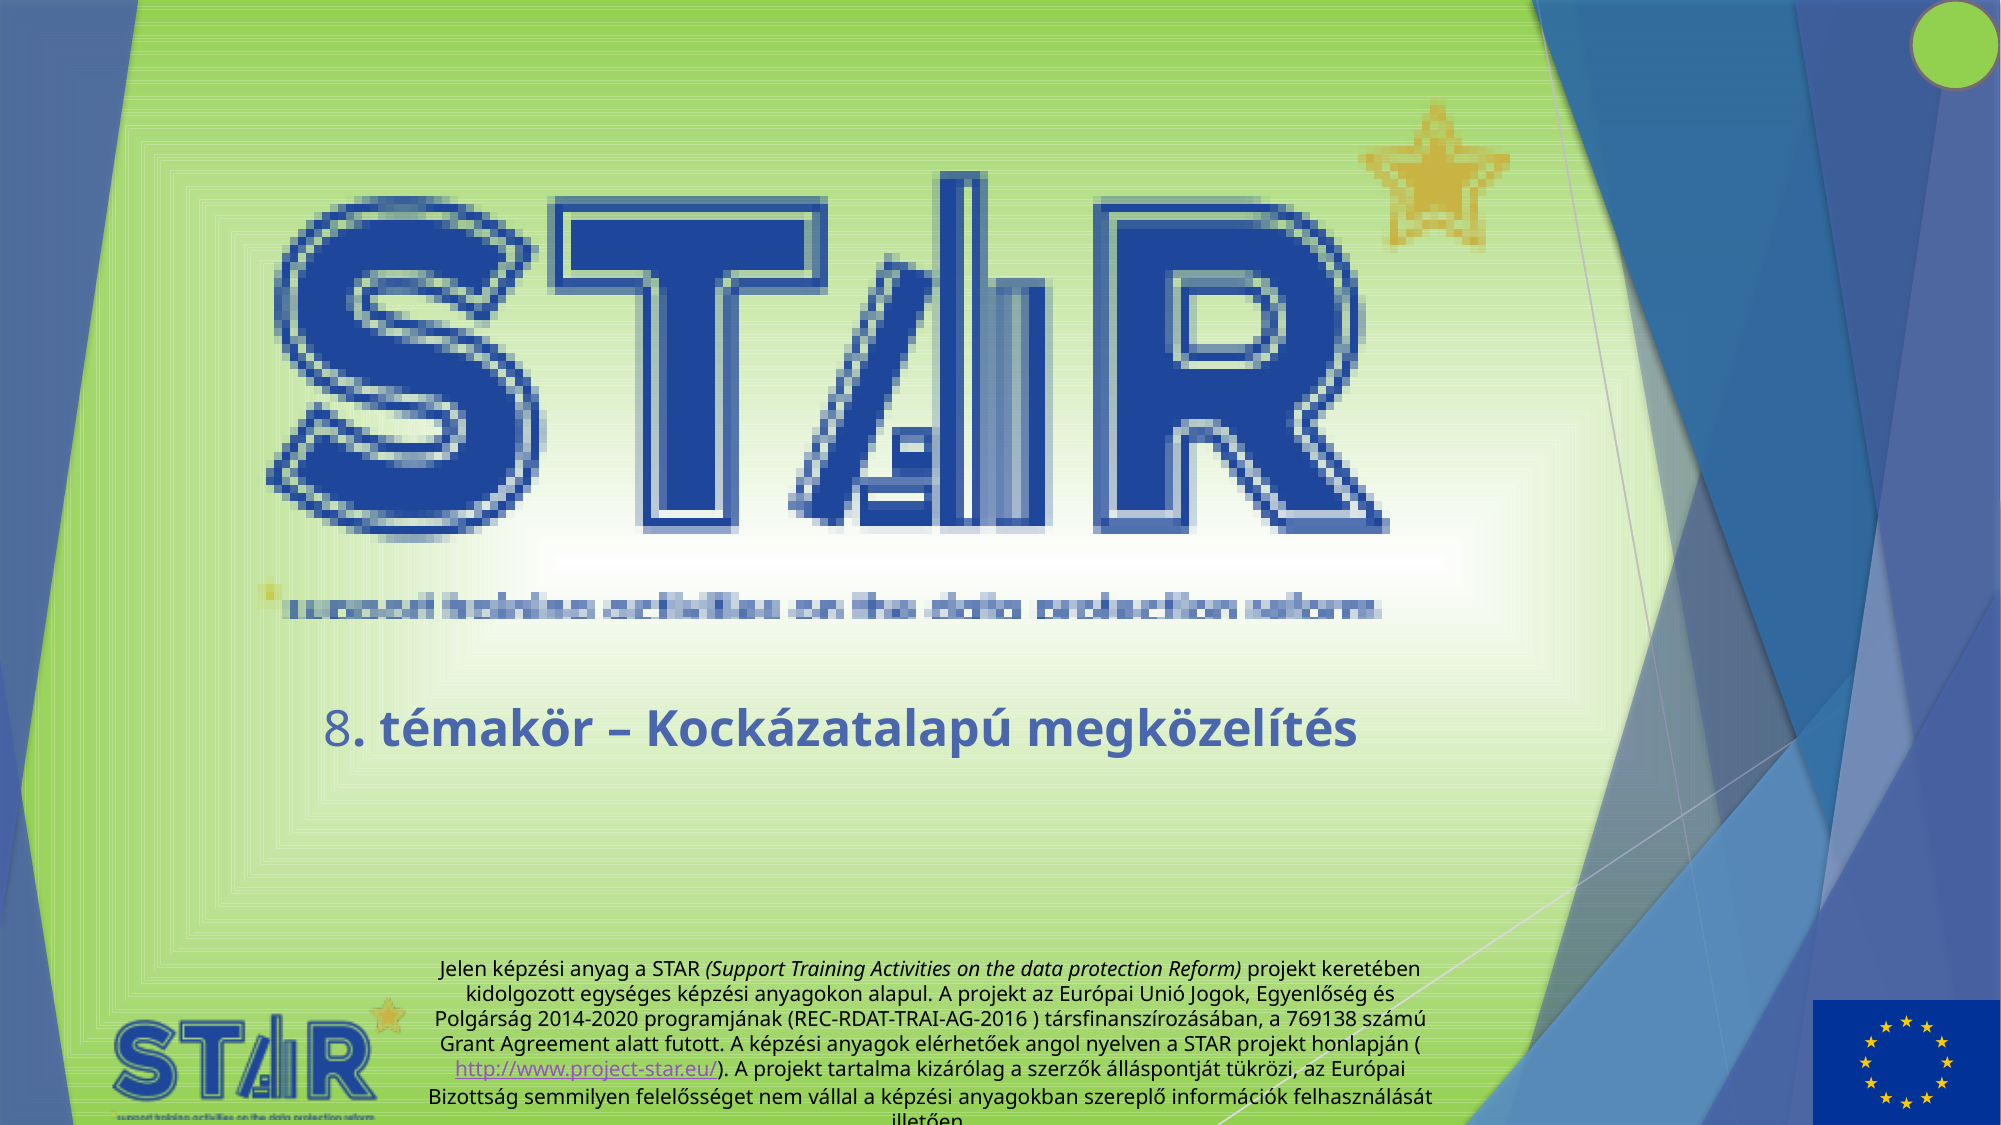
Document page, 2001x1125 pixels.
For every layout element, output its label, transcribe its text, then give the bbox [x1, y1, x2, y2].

text_box [1909, 0, 2000, 92]
picture [1812, 999, 2000, 1125]
title 8. témakör – Kockázatalapú megközelítés [0, 655, 1782, 765]
